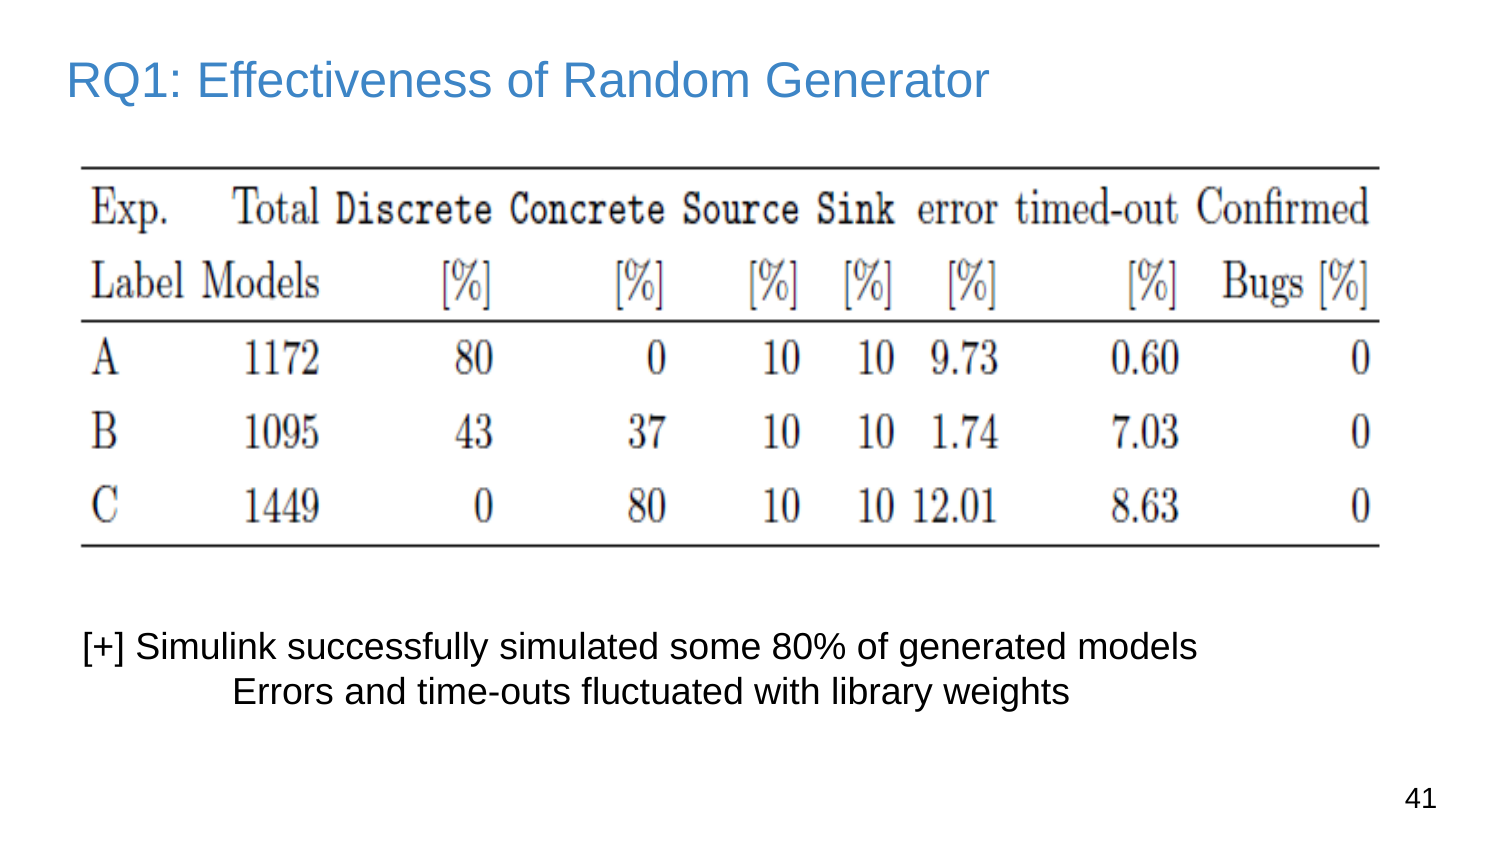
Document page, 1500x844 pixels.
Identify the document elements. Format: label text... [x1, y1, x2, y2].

text_box [+] Simulink successfully simulated some 80% of generated models Errors and time-outs fluctuated with library weights [67, 582, 1333, 682]
slide_number 40 [1389, 764, 1480, 830]
picture [23, 147, 1436, 574]
title RQ1: Effectiveness of Random Generator [51, 23, 1449, 117]
text_box [176, 682, 415, 752]
